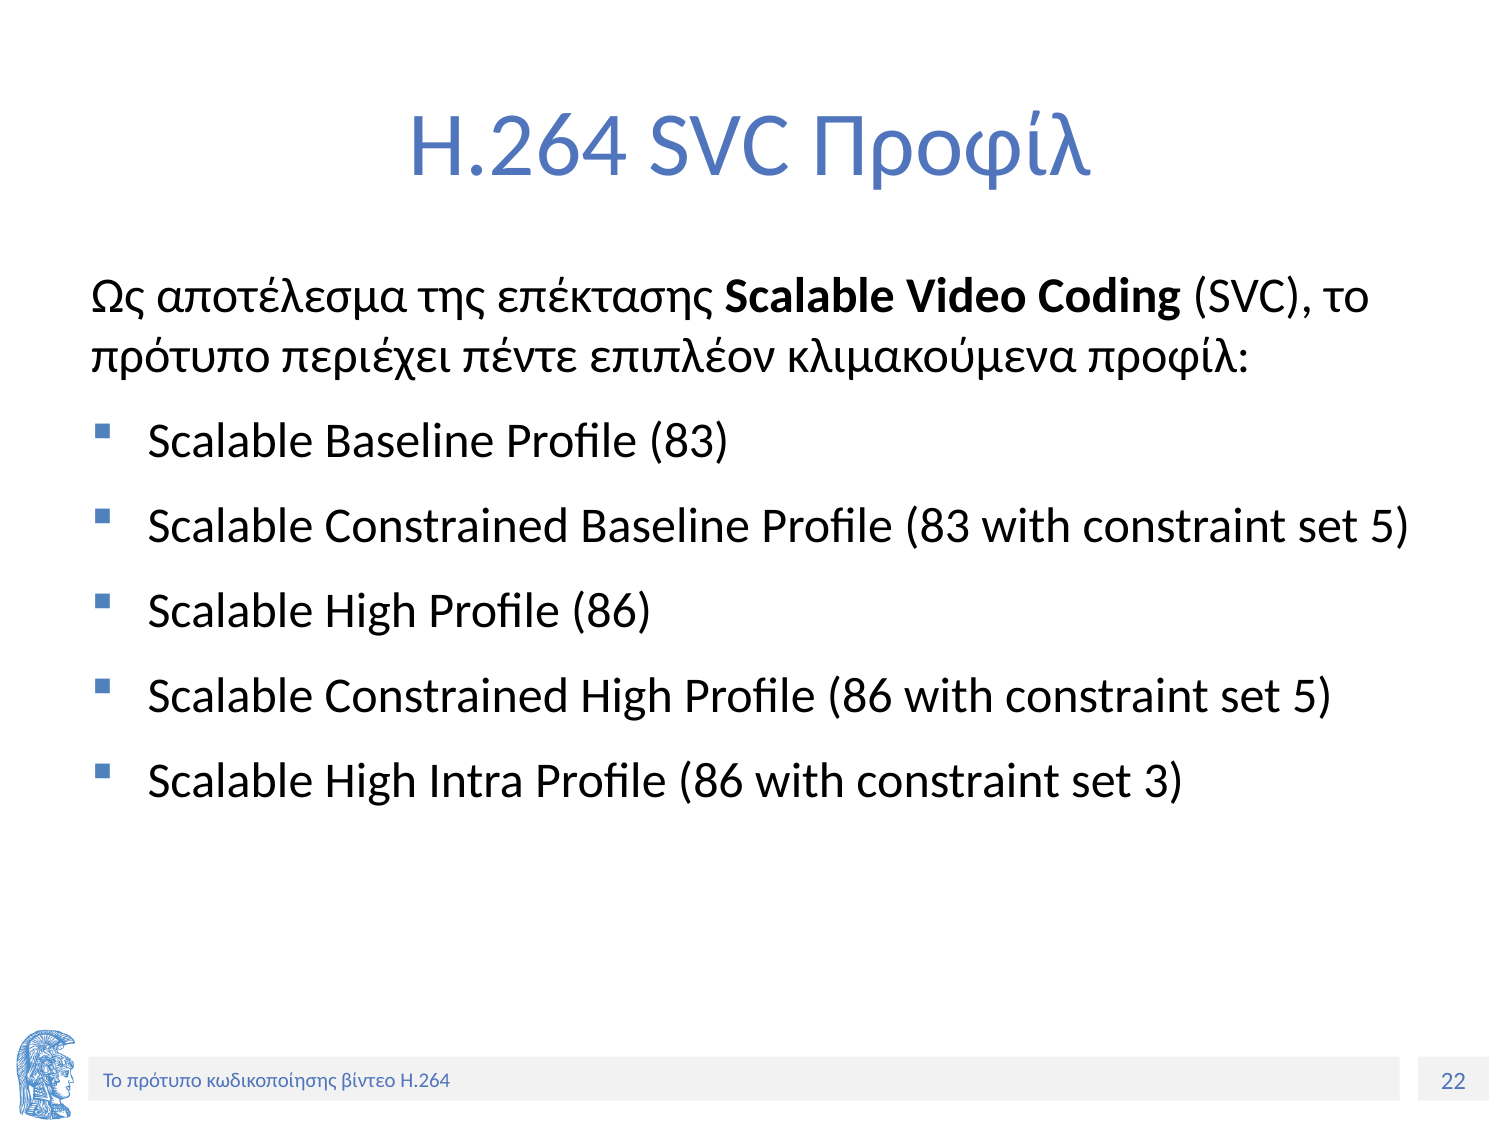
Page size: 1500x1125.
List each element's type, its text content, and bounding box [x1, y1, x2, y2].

title H.264 SVC Προφίλ [75, 45, 1425, 233]
list Ως αποτέλεσμα της επέκτασης Scalable Video Coding (SVC), το πρότυπο περιέχει πέντε επιπλέον κλιμακούμενα προφίλ: Scalable Baseline Profile (83) Scalable Constrained Baseline Profile (83 with constraint set 5) Scalable High Profile (86) Scalable Constrained High Profile (86 with constraint set 5) Scalable High Intra Profile (86 with constraint set 3) [76, 255, 1427, 998]
picture [9, 1026, 81, 1120]
